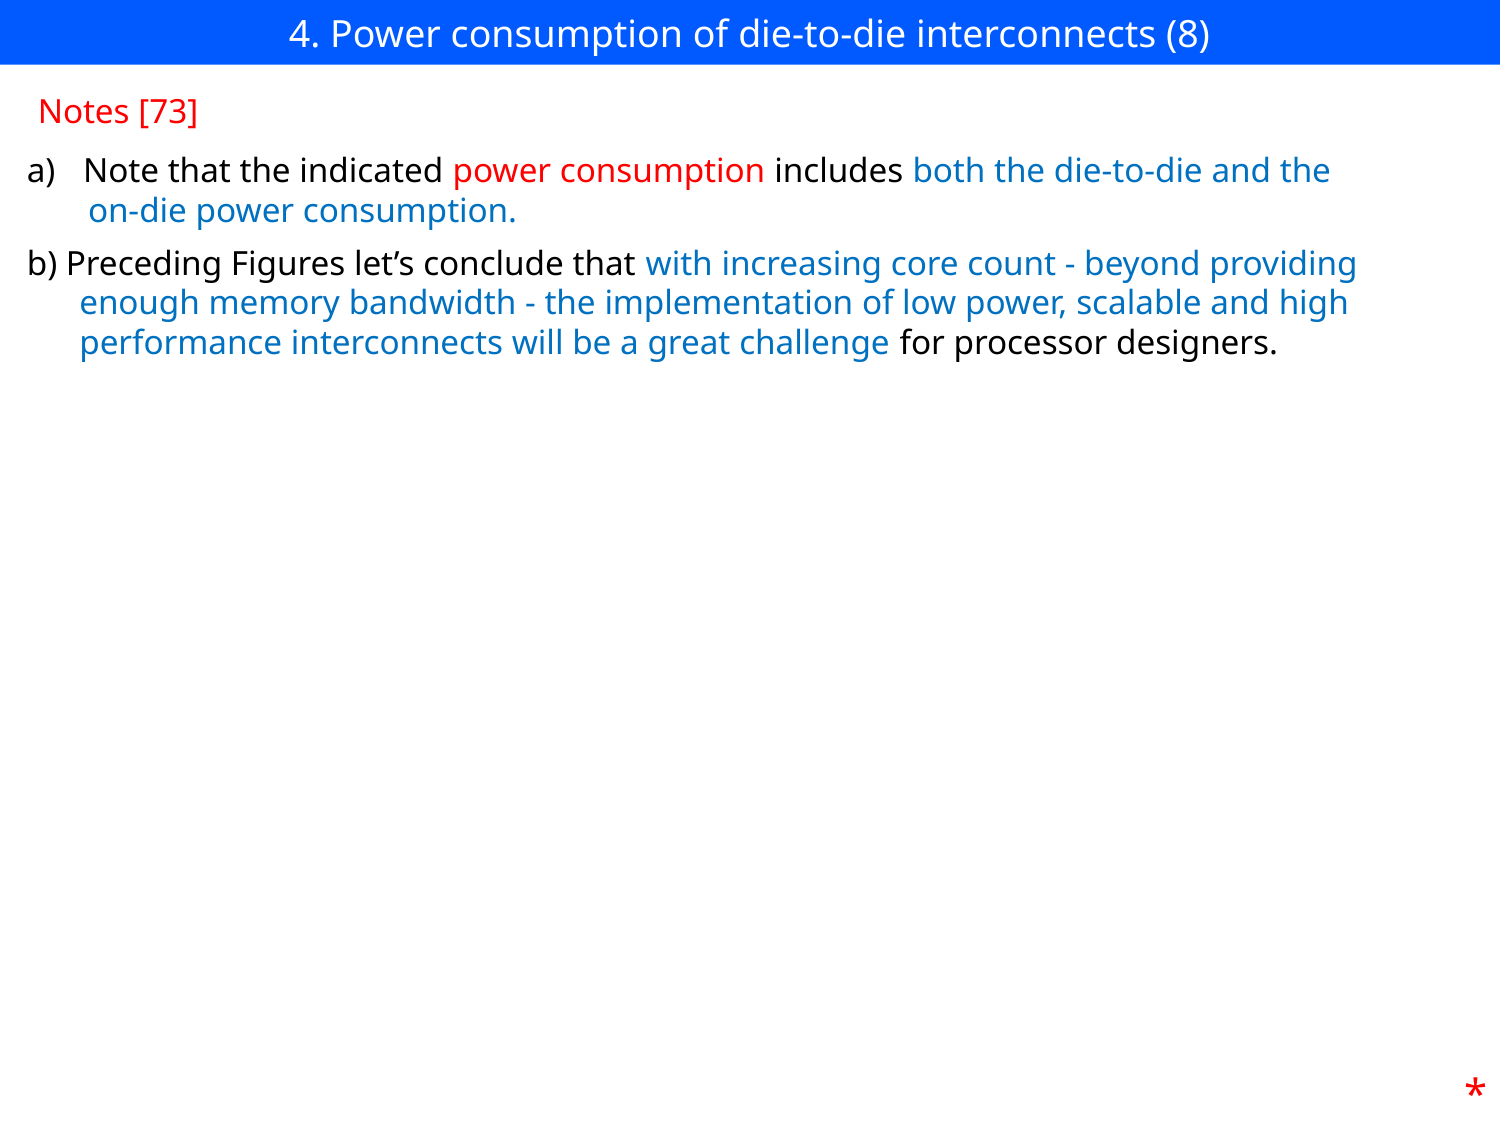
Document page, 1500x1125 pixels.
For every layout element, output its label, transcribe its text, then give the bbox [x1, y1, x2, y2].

text_box Notes [73] [23, 82, 214, 138]
text_box * [1449, 1060, 1500, 1125]
text_box Note that the indicated power consumption includes both the die-to-die and the on-die power consumption. b) Preceding Figures let’s conclude that with increasing core count - beyond providing enough memory bandwidth - the implementation of low power, scalable and high performance interconnects will be a great challenge for processor designers. [12, 142, 1500, 369]
title 4. Power consumption of die-to-die interconnects (8) [0, 0, 1500, 65]
